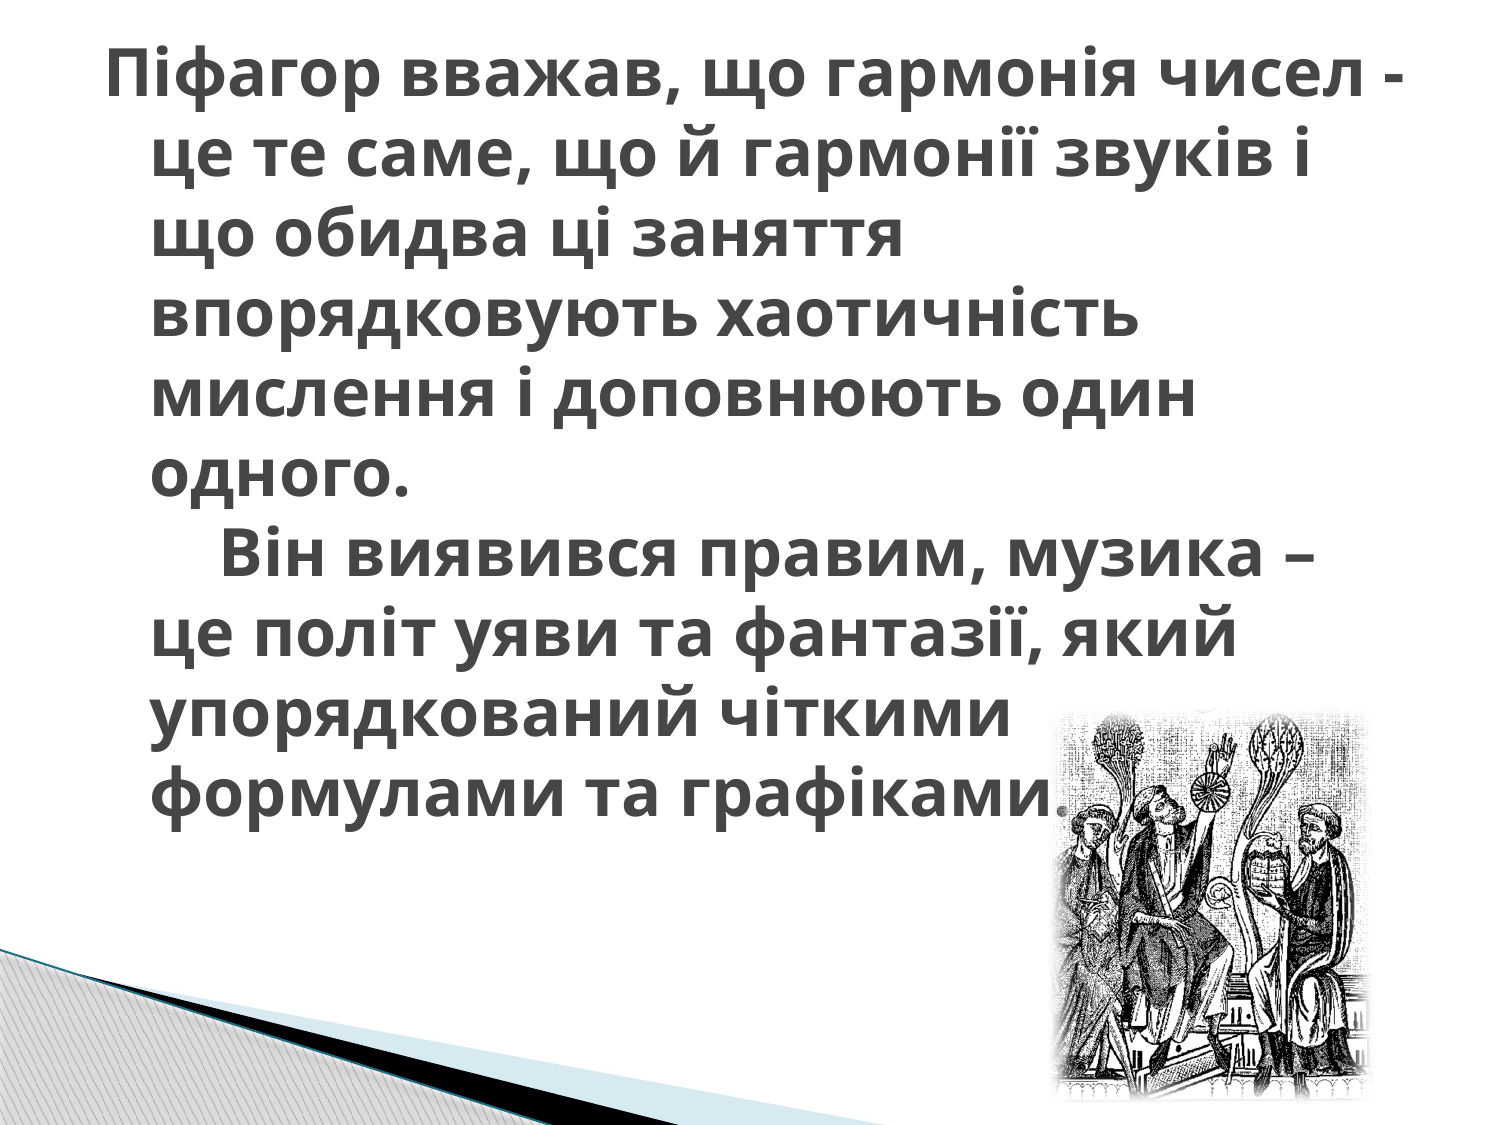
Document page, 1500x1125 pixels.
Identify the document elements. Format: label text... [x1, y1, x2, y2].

title Піфагор вважав, що гармонія чисел - це те саме, що й гармонії звуків і що обидва ці заняття впорядковують хаотичність мислення і доповнюють один одного. Він виявився правим, музика – це політ уяви та фантазії, який упорядкований чіткими формулами та графіками. [75, 45, 1425, 975]
picture [1045, 705, 1376, 1106]
